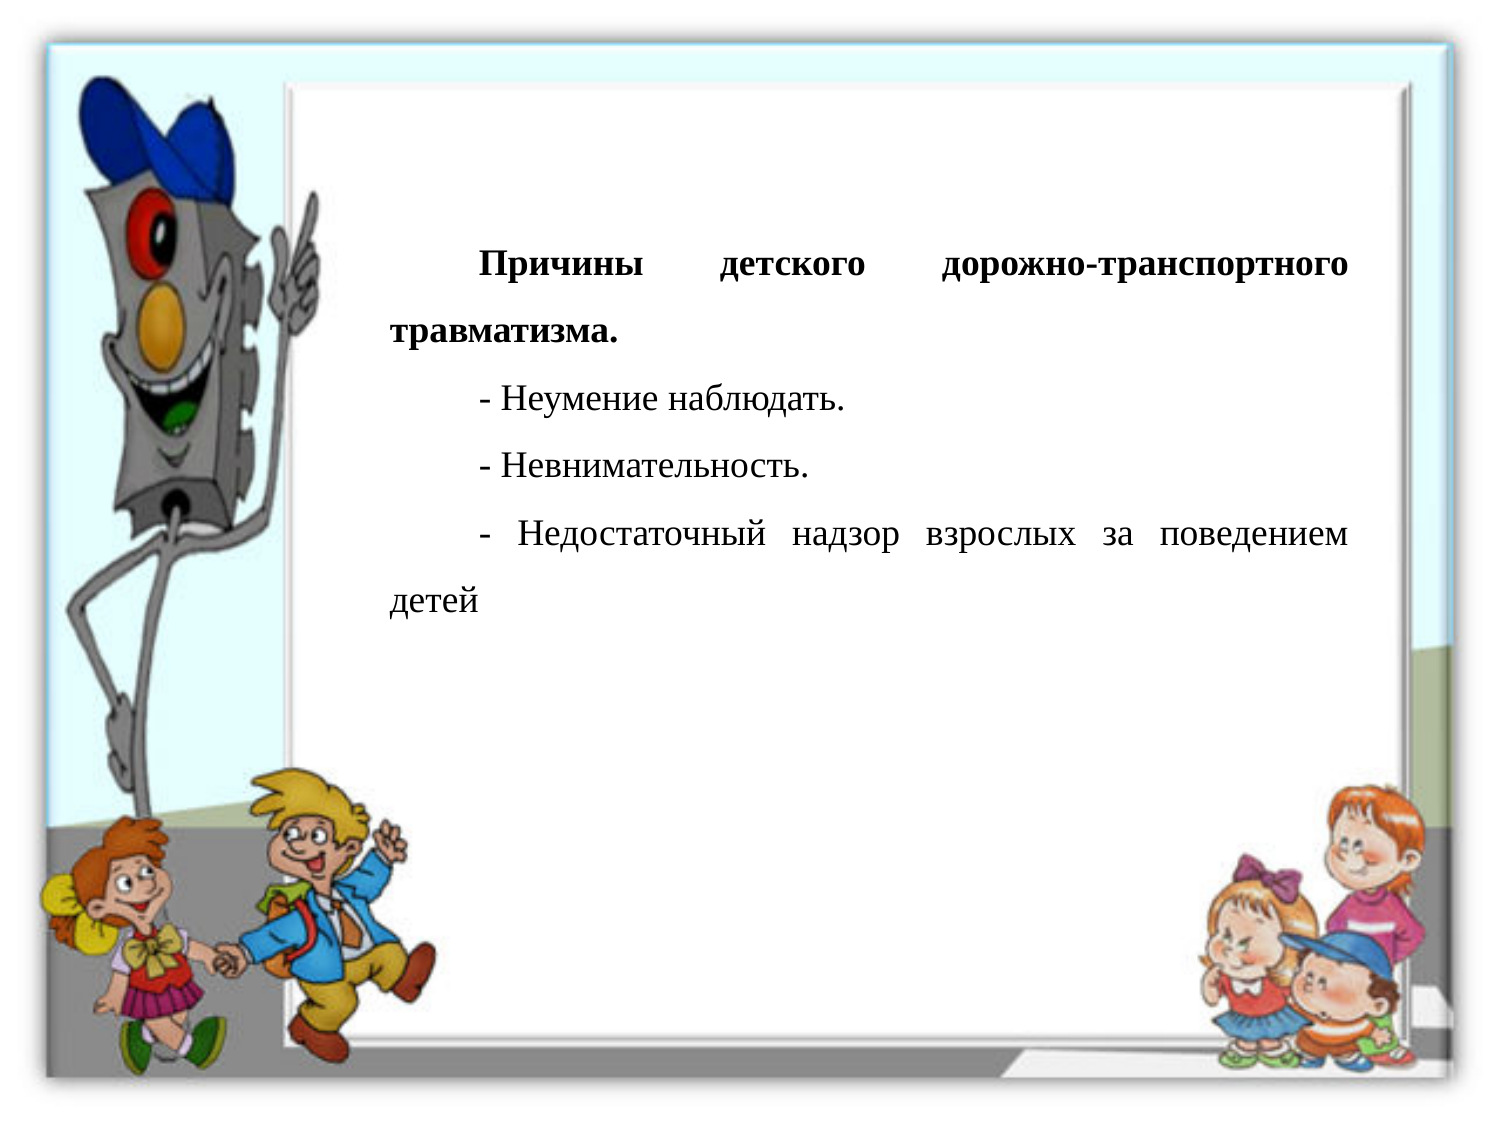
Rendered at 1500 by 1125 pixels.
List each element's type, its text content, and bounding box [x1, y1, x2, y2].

picture [0, 0, 1500, 1125]
text_box Причины детского дорожно-транспортного травматизма. - Неумение наблюдать. - Невнимательность. - Недостаточный надзор взрослых за поведением детей [375, 208, 1365, 628]
